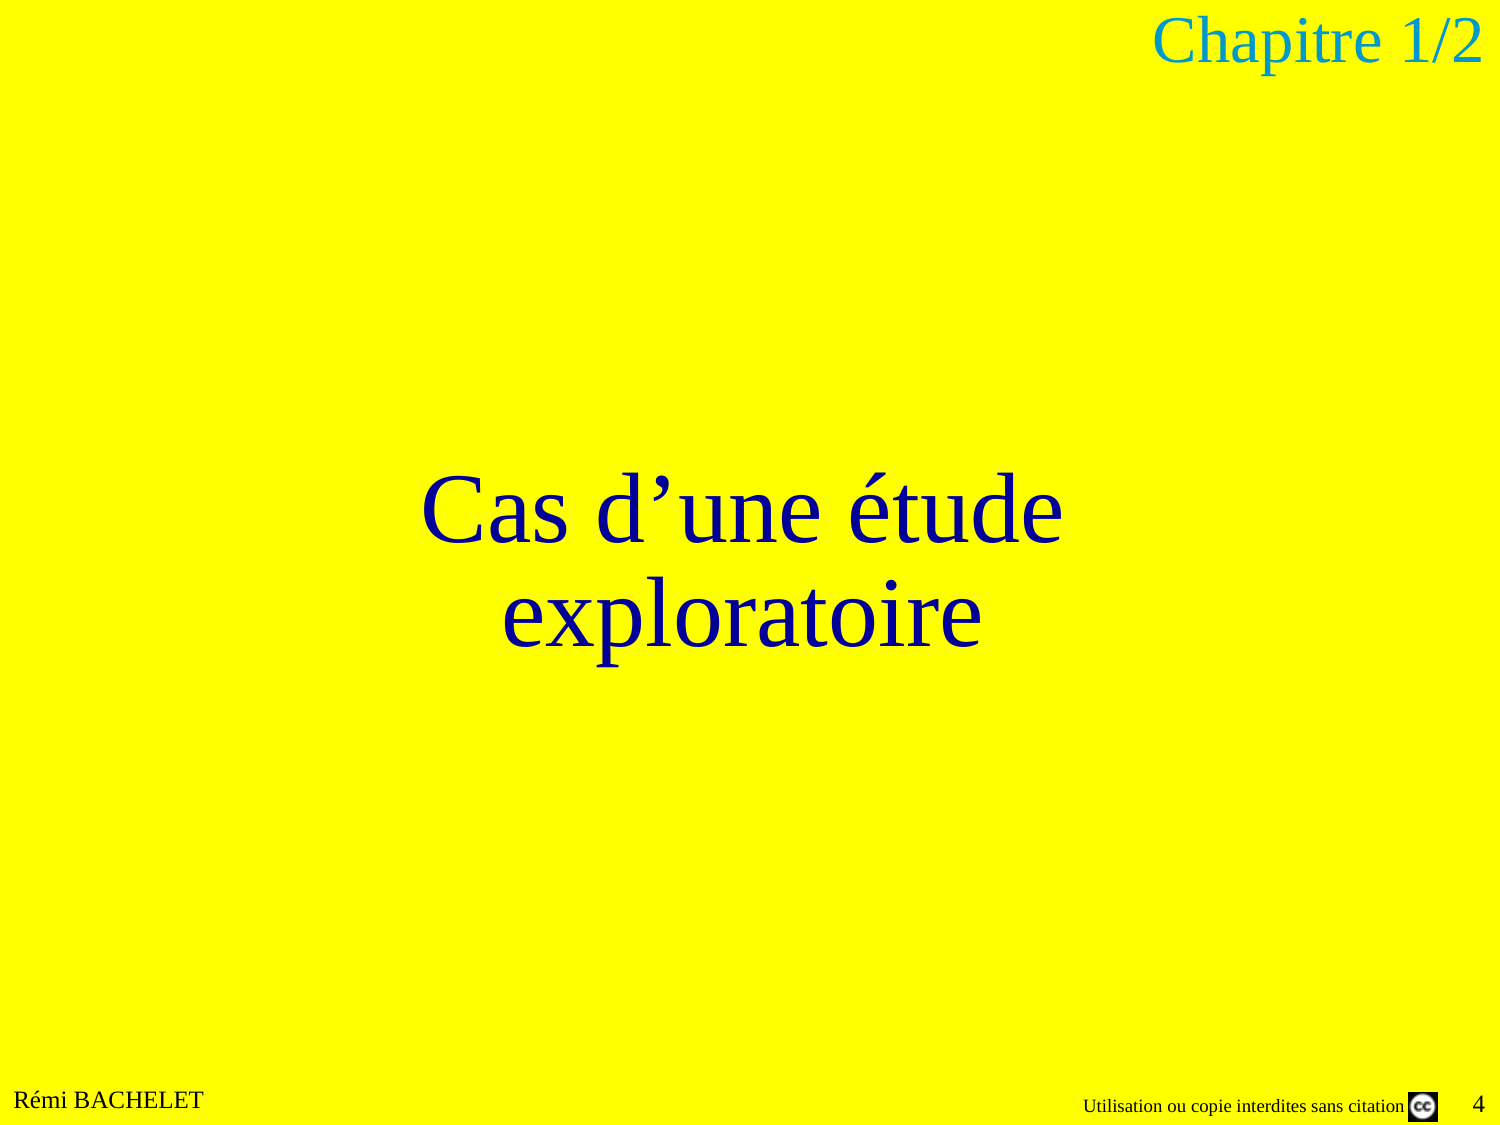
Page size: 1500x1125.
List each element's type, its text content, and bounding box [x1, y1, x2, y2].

text_box Chapitre 1/2 [909, 0, 1500, 84]
picture [1408, 1092, 1438, 1122]
title Cas d’une étude exploratoire [222, 380, 1263, 747]
